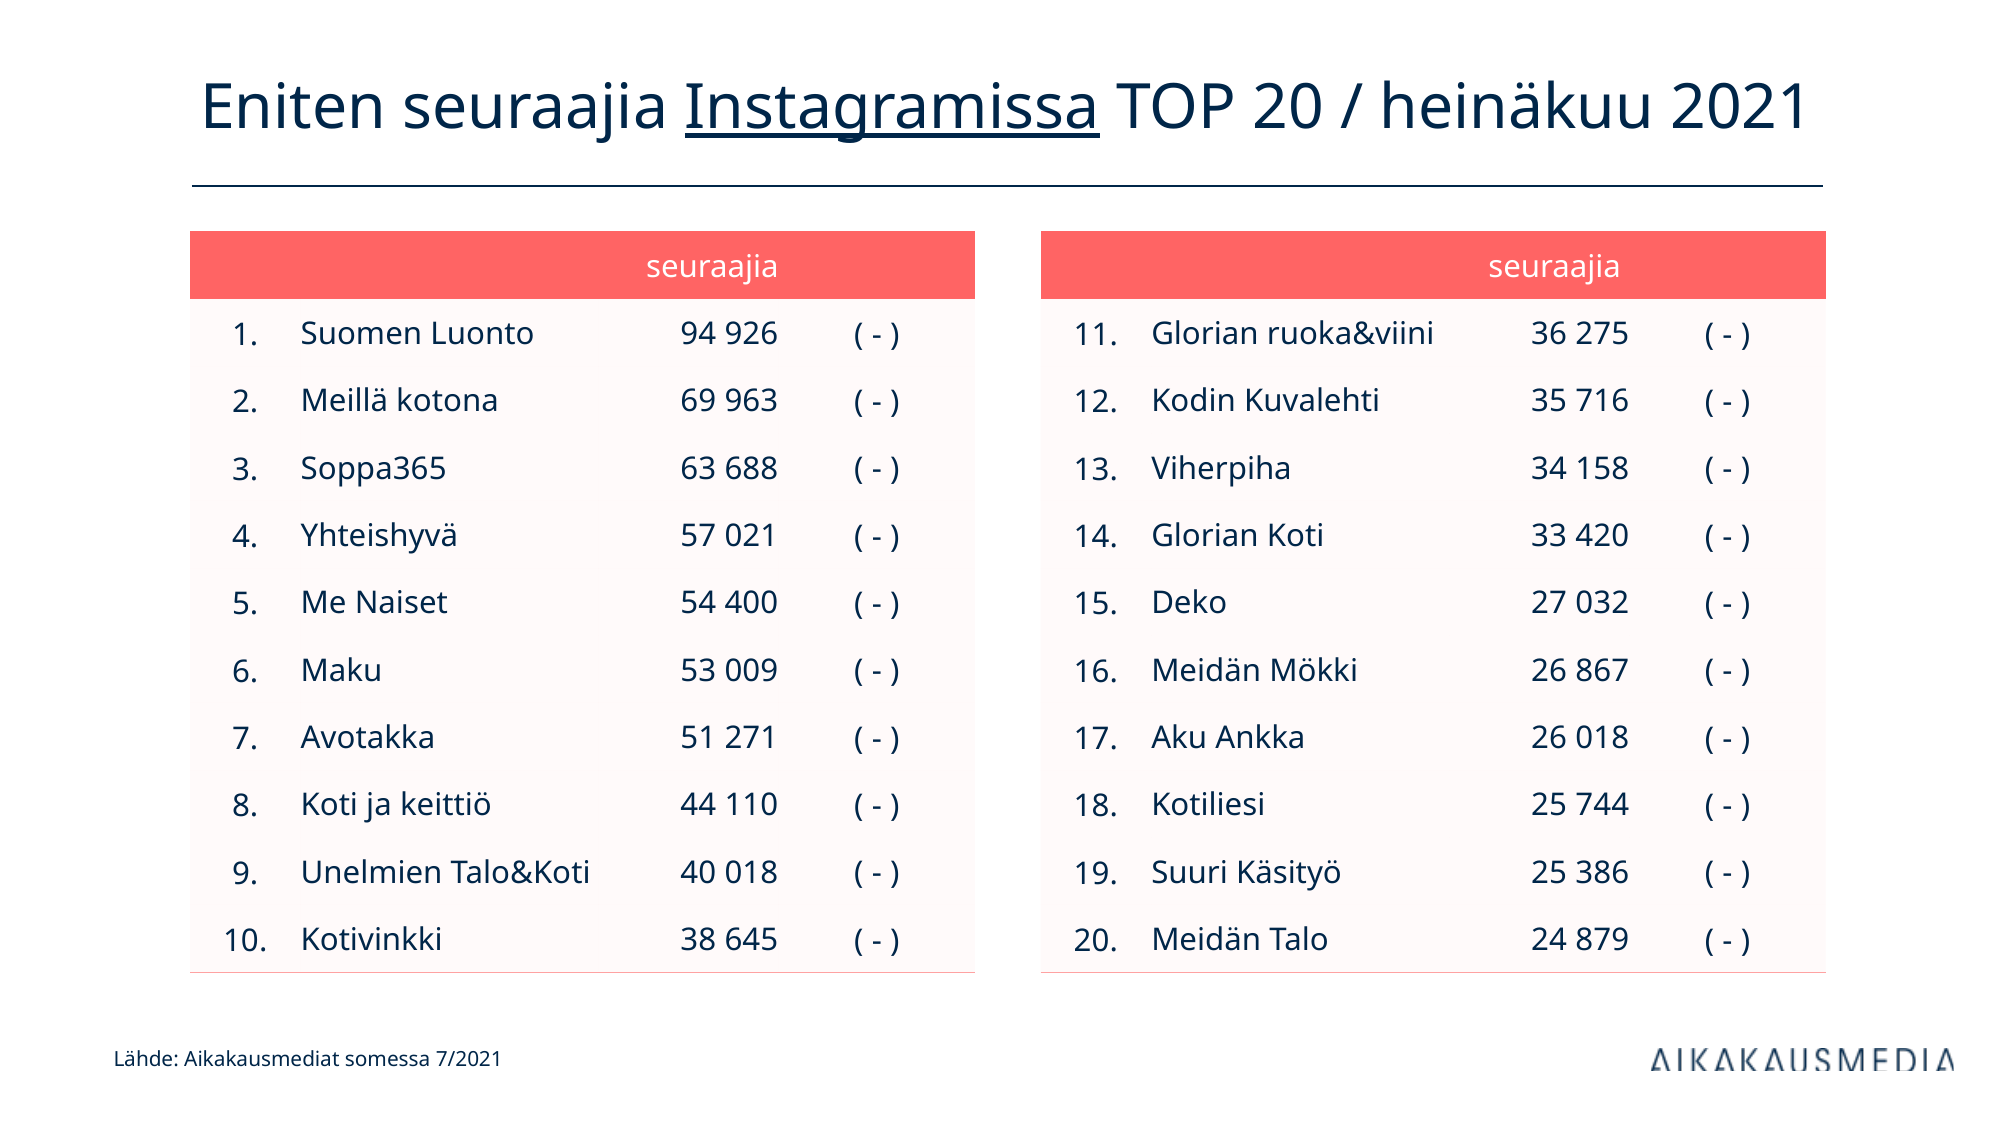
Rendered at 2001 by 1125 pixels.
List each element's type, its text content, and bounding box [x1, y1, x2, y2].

table_header seuraajia [1449, 231, 1629, 299]
table_cell ( - ) [1629, 299, 1826, 366]
table_cell Deko [1151, 568, 1449, 635]
table_cell ( - ) [1629, 635, 1826, 703]
table_cell 51 271 [599, 703, 779, 770]
table_cell 8. [190, 770, 301, 837]
table_cell 2. [190, 366, 301, 433]
table_cell 6. [190, 635, 301, 703]
table_header [1629, 231, 1826, 299]
table_cell 20. [1041, 905, 1151, 972]
table_cell ( - ) [779, 433, 975, 501]
table_cell Soppa365 [301, 433, 599, 501]
table_cell ( - ) [1629, 433, 1826, 501]
table_cell 15. [1041, 568, 1151, 635]
table_cell 33 420 [1449, 501, 1629, 568]
table_cell Unelmien Talo&Koti [301, 837, 599, 905]
table_cell Viherpiha [1151, 433, 1449, 501]
table_cell Meillä kotona [301, 366, 599, 433]
table_cell Koti ja keittiö [301, 770, 599, 837]
table_cell ( - ) [779, 837, 975, 905]
table_cell 14. [1041, 501, 1151, 568]
table_cell 25 744 [1449, 770, 1629, 837]
table_cell Kotiliesi [1151, 770, 1449, 837]
table_cell ( - ) [1629, 366, 1826, 433]
table_cell 35 716 [1449, 366, 1629, 433]
table_cell 57 021 [599, 501, 779, 568]
table_header seuraajia [599, 231, 779, 299]
table_cell Meidän Mökki [1151, 635, 1449, 703]
table_cell ( - ) [779, 568, 975, 635]
table_cell ( - ) [1629, 501, 1826, 568]
table_header [1041, 231, 1449, 299]
table_cell 44 110 [599, 770, 779, 837]
title Eniten seuraajia Instagramissa TOP 20 / heinäkuu 2021 [137, 31, 1877, 185]
table_cell ( - ) [1629, 770, 1826, 837]
table_cell Kodin Kuvalehti [1151, 366, 1449, 433]
table_cell ( - ) [779, 905, 975, 972]
table_cell Me Naiset [301, 568, 599, 635]
table_cell 27 032 [1449, 568, 1629, 635]
table_cell ( - ) [779, 501, 975, 568]
table_cell Glorian Koti [1151, 501, 1449, 568]
table_cell 12. [1041, 366, 1151, 433]
table_cell Yhteishyvä [301, 501, 599, 568]
table_cell 26 018 [1449, 703, 1629, 770]
table_cell 10. [190, 905, 301, 972]
table_cell Meidän Talo [1151, 905, 1449, 972]
table_cell 13. [1041, 433, 1151, 501]
table_cell ( - ) [779, 299, 975, 366]
table_cell 4. [190, 501, 301, 568]
table_cell ( - ) [1629, 837, 1826, 905]
table_cell 36 275 [1449, 299, 1629, 366]
table_cell 9. [190, 837, 301, 905]
table_header [190, 231, 599, 299]
table_cell 38 645 [599, 905, 779, 972]
table_cell 26 867 [1449, 635, 1629, 703]
table_cell Suuri Käsityö [1151, 837, 1449, 905]
table_cell 54 400 [599, 568, 779, 635]
table_cell Maku [301, 635, 599, 703]
table_cell 17. [1041, 703, 1151, 770]
table_cell ( - ) [1629, 905, 1826, 972]
table_cell Aku Ankka [1151, 703, 1449, 770]
table_cell 25 386 [1449, 837, 1629, 905]
table_cell ( - ) [1629, 703, 1826, 770]
table_cell 5. [190, 568, 301, 635]
table_cell 7. [190, 703, 301, 770]
table_cell 19. [1041, 837, 1151, 905]
table_cell 34 158 [1449, 433, 1629, 501]
table_cell 53 009 [599, 635, 779, 703]
table_cell ( - ) [779, 770, 975, 837]
table_cell 40 018 [599, 837, 779, 905]
table_cell 1. [190, 299, 301, 366]
table_cell 24 879 [1449, 905, 1629, 972]
table_cell 63 688 [599, 433, 779, 501]
table_cell 94 926 [599, 299, 779, 366]
table_cell Kotivinkki [301, 905, 599, 972]
table_cell Avotakka [301, 703, 599, 770]
table_cell ( - ) [779, 366, 975, 433]
table_cell 3. [190, 433, 301, 501]
table_cell 16. [1041, 635, 1151, 703]
table_cell ( - ) [779, 703, 975, 770]
table_cell ( - ) [1629, 568, 1826, 635]
table_cell 18. [1041, 770, 1151, 837]
table_cell Glorian ruoka&viini [1151, 299, 1449, 366]
table_header [779, 231, 975, 299]
table_cell 69 963 [599, 366, 779, 433]
table_cell Suomen Luonto [301, 299, 599, 366]
table_cell 11. [1041, 299, 1151, 366]
table_cell ( - ) [779, 635, 975, 703]
